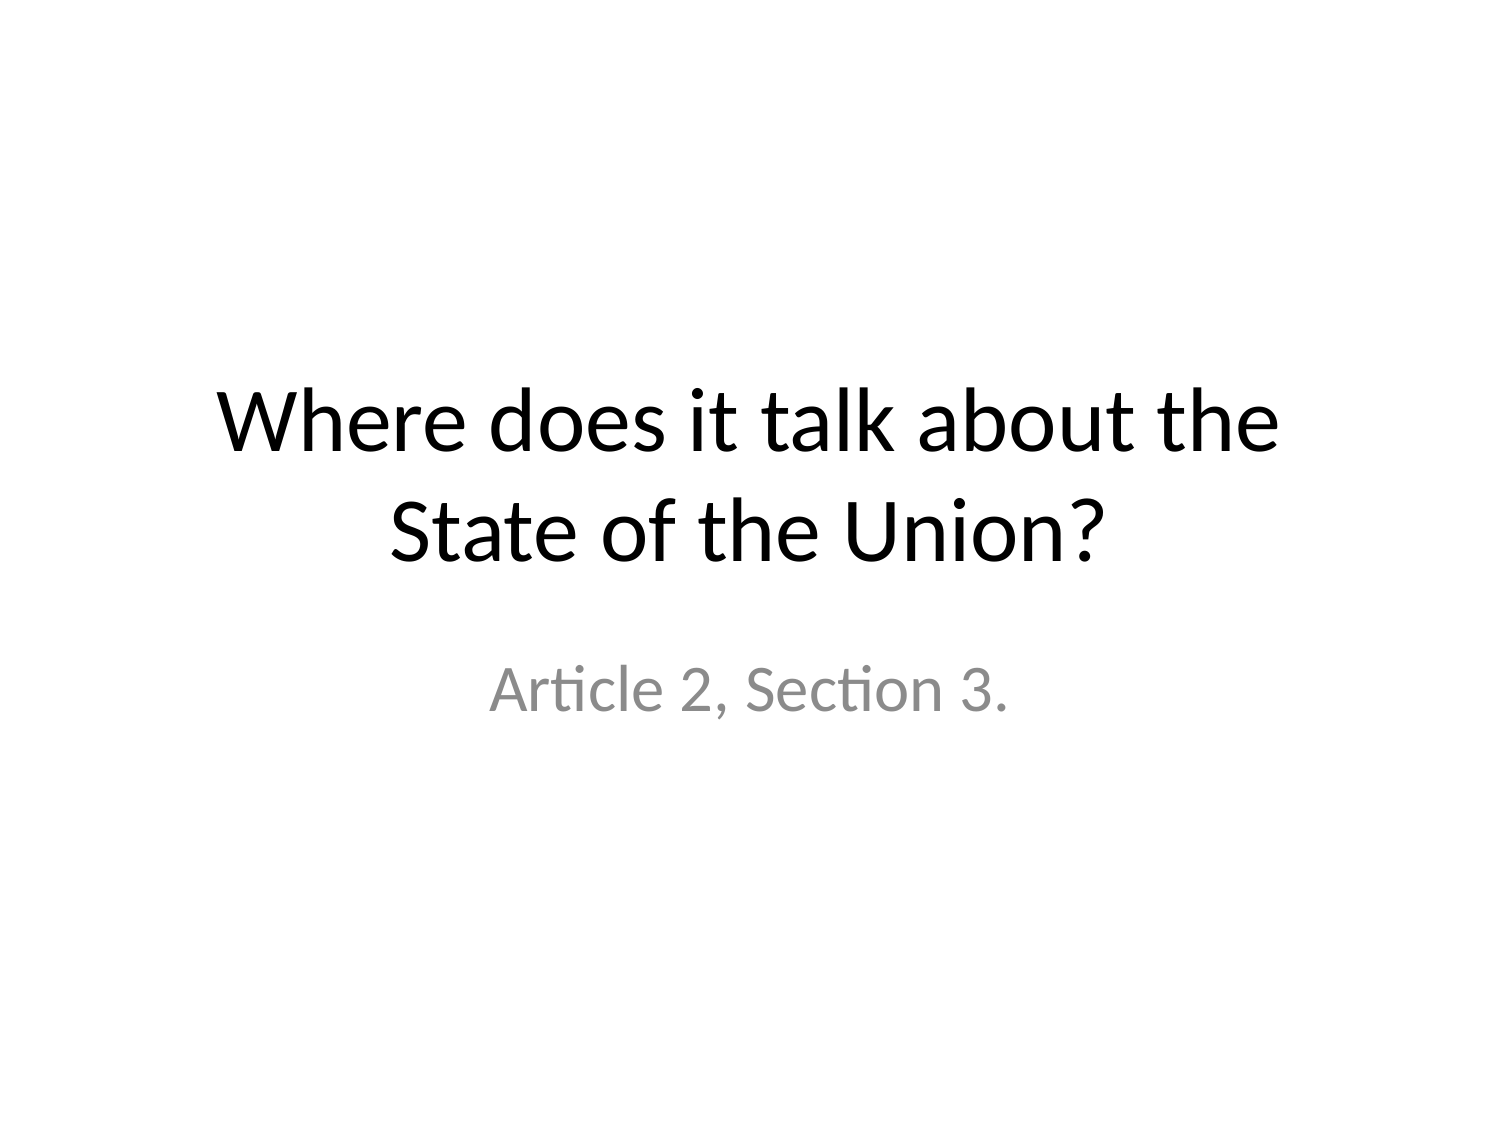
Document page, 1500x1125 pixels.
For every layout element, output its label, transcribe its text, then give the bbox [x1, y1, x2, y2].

title Where does it talk about the State of the Union? [112, 349, 1388, 591]
subtitle Article 2, Section 3. [225, 637, 1275, 925]
